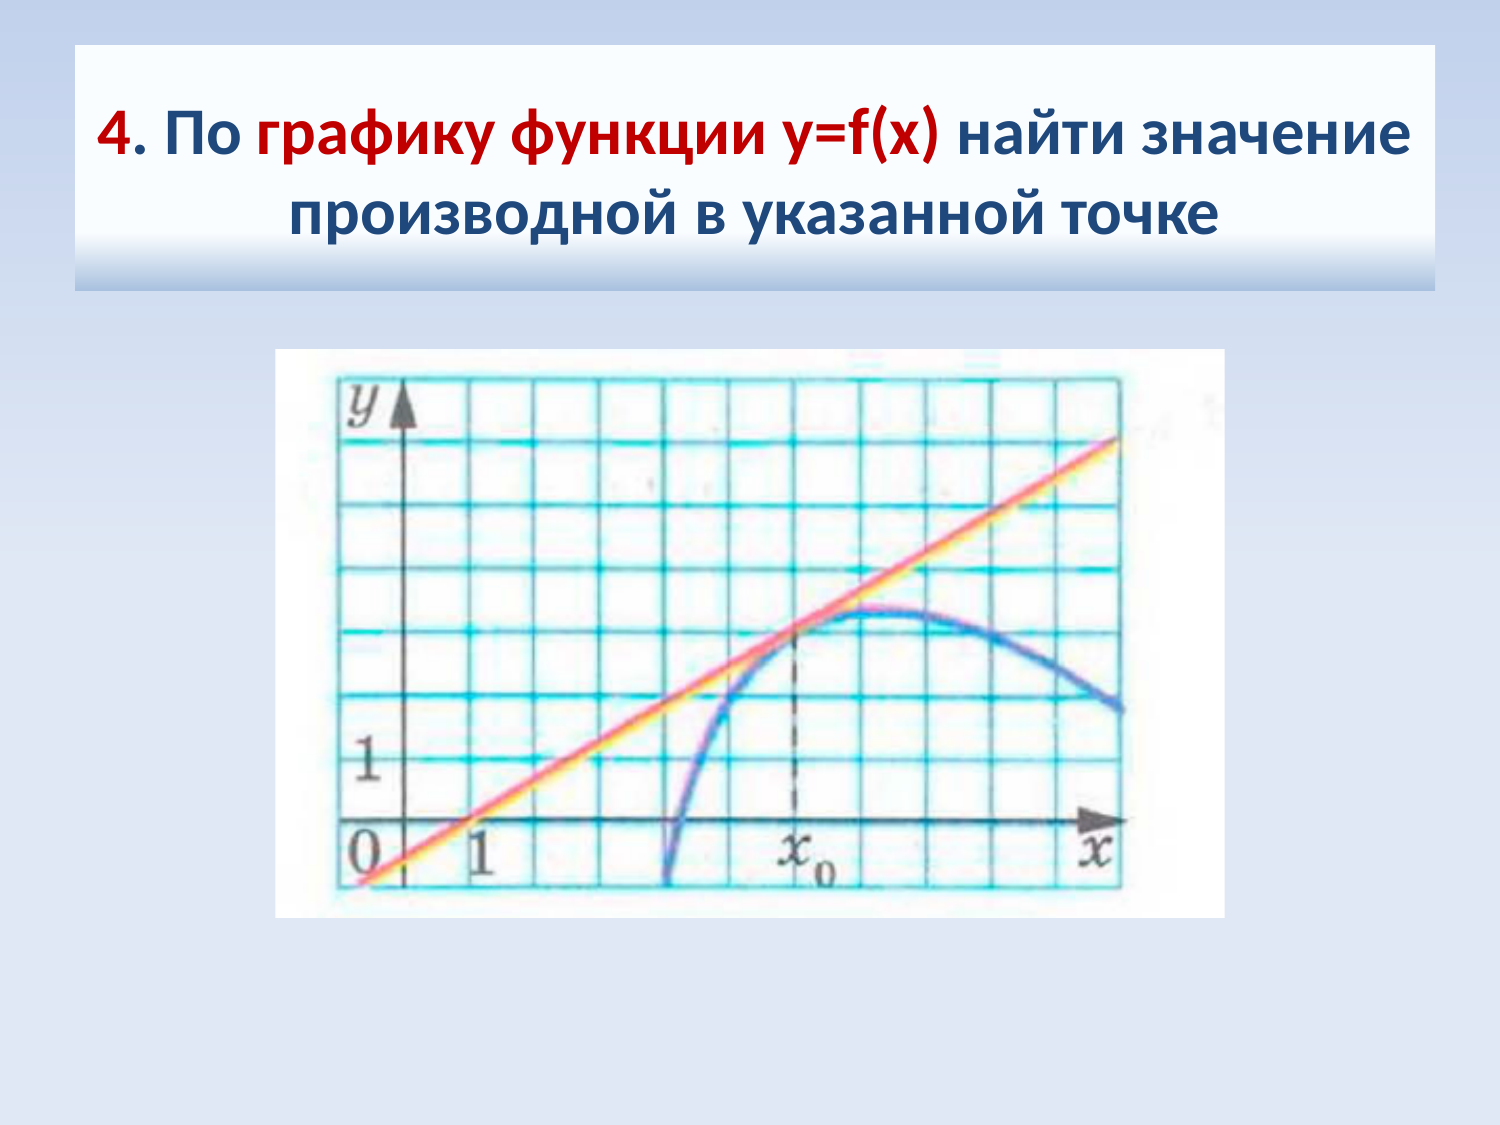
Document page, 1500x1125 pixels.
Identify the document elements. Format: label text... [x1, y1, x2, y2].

title 4. По графику функции у=f(х) найти значение производной в указанной точке [75, 45, 1436, 291]
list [275, 349, 1225, 918]
